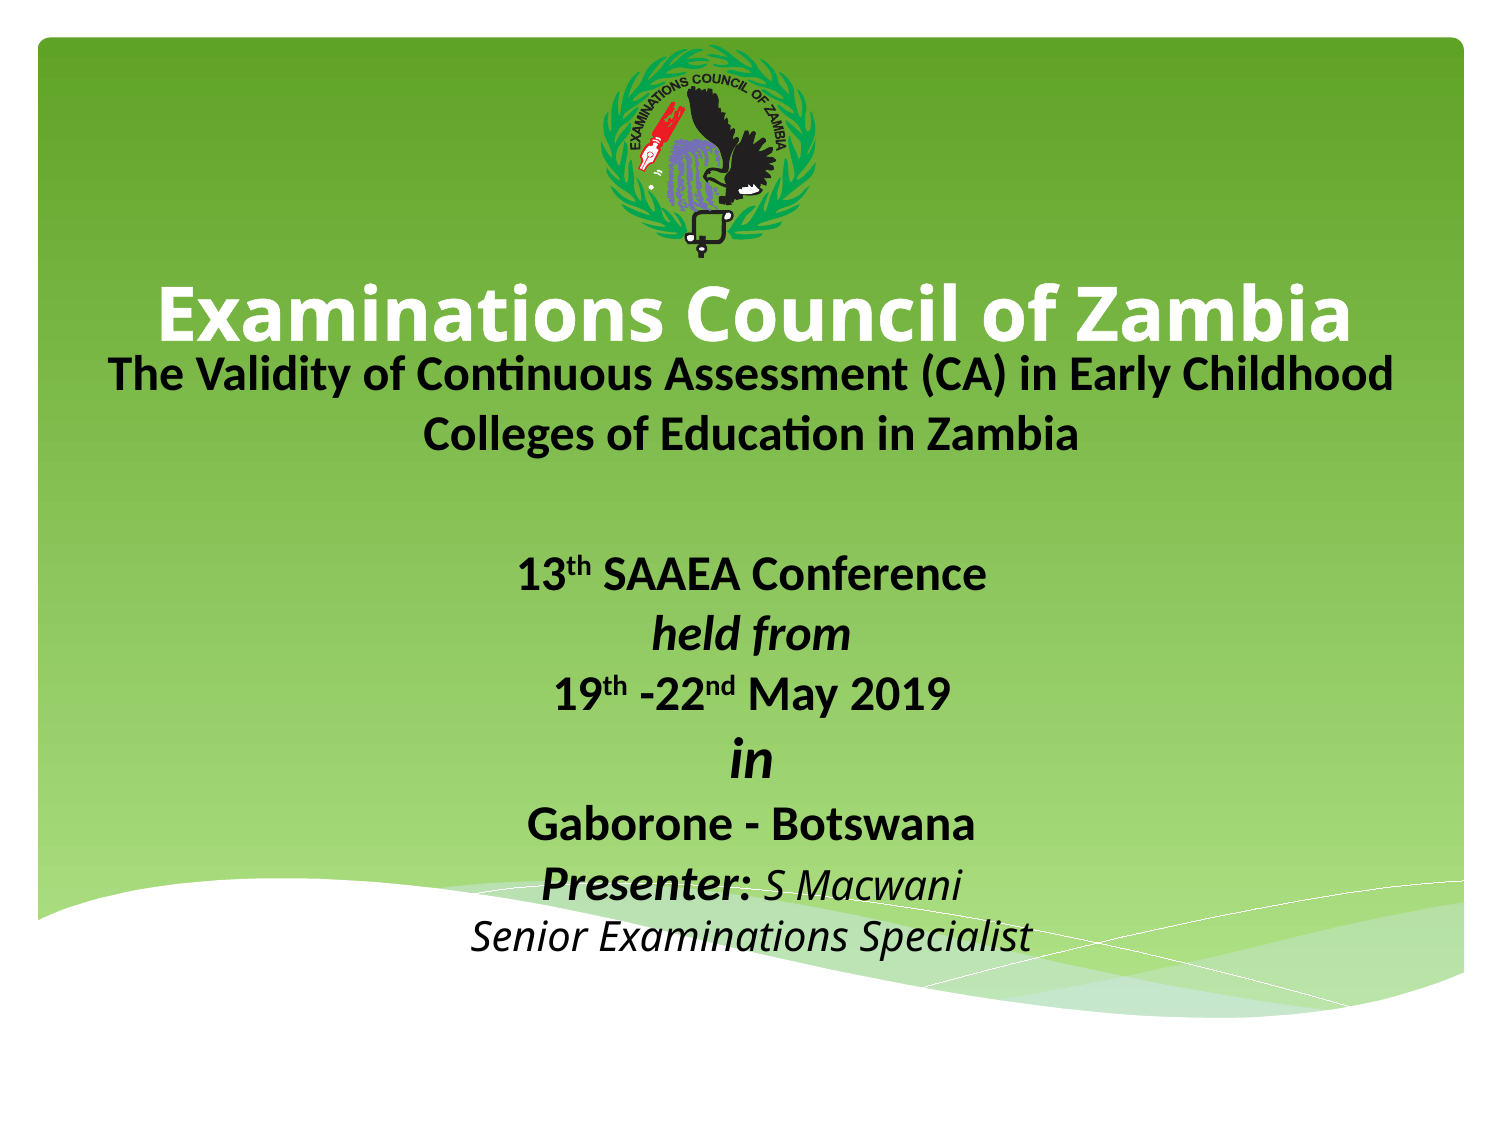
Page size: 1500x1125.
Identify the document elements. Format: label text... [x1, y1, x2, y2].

picture [596, 40, 819, 260]
text_box Examinations Council of Zambia [140, 78, 1370, 332]
text_box The Validity of Continuous Assessment (CA) in Early Childhood Colleges of Education in Zambia 13th SAAEA Conference held from 19th -22nd May 2019 in Gaborone - Botswana Presenter: S Macwani Senior Examinations Specialist [66, 332, 1437, 968]
